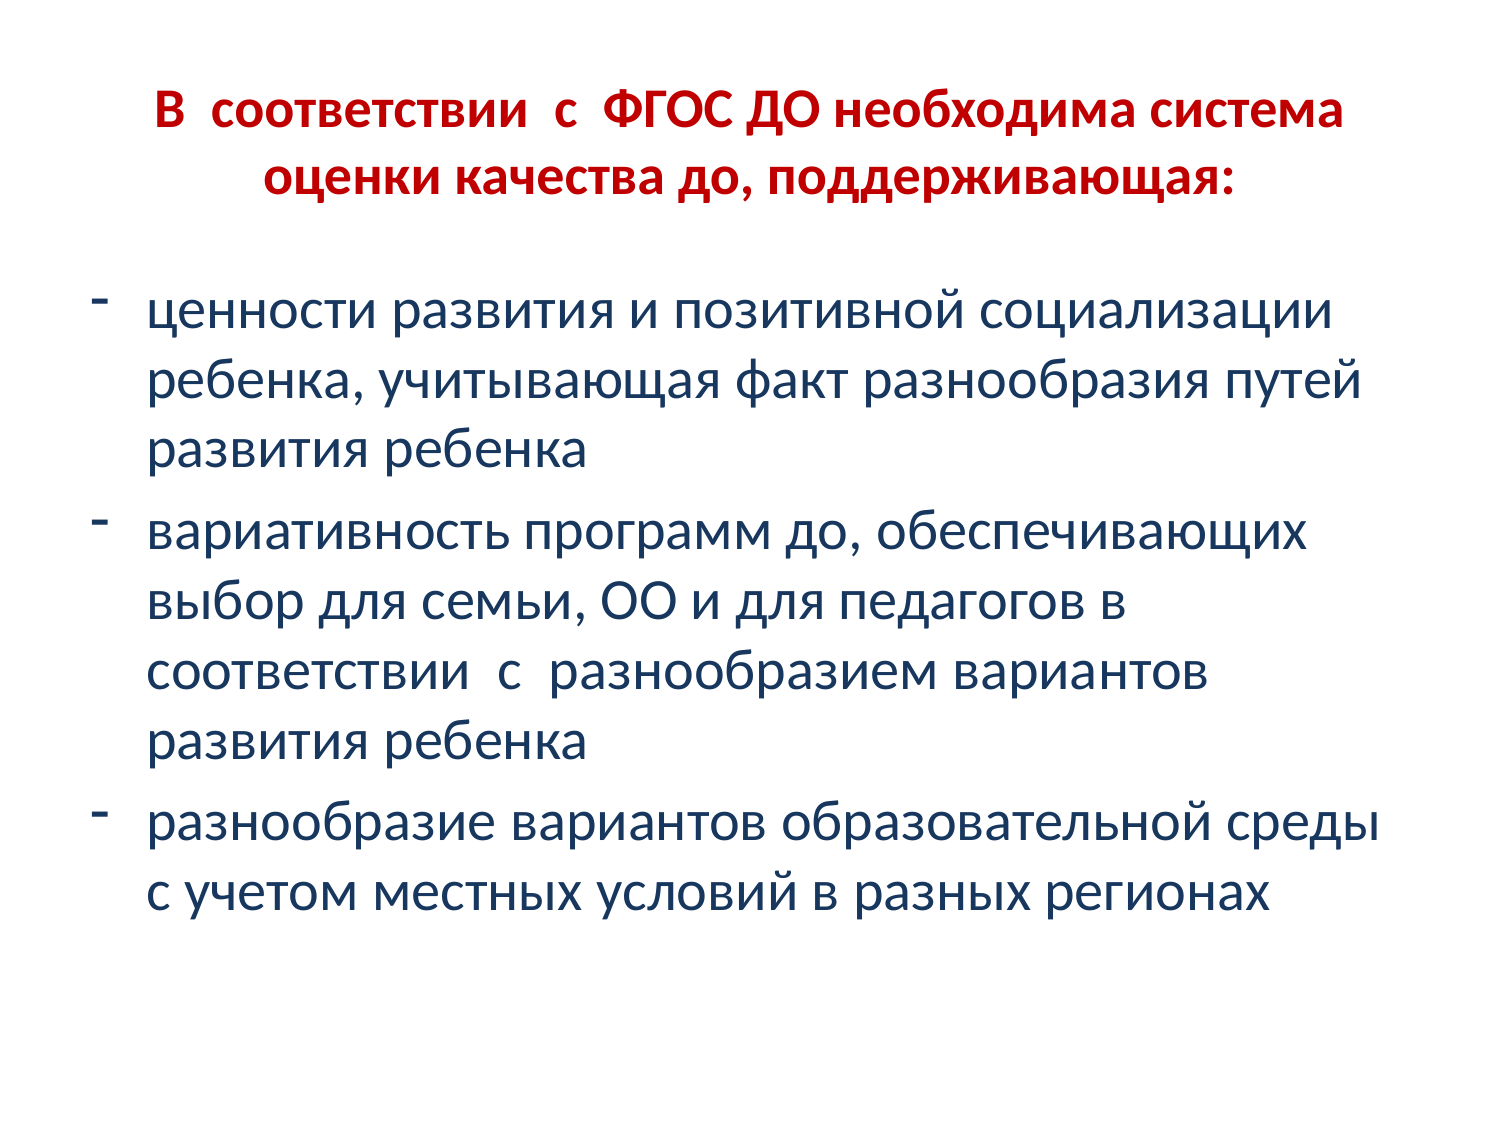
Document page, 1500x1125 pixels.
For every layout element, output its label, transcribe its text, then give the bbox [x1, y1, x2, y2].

list ценности развития и позитивной социализации ребенка, учитывающая факт разнообразия путей развития ребенка вариативность программ до, обеспечивающих выбор для семьи, ОО и для педагогов в соответствии с разнообразием вариантов развития ребенка разнообразие вариантов образовательной среды с учетом местных условий в разных регионах [75, 262, 1425, 1005]
title В соответствии с ФГОС ДО необходима система оценки качества до, поддерживающая: [75, 45, 1425, 233]
